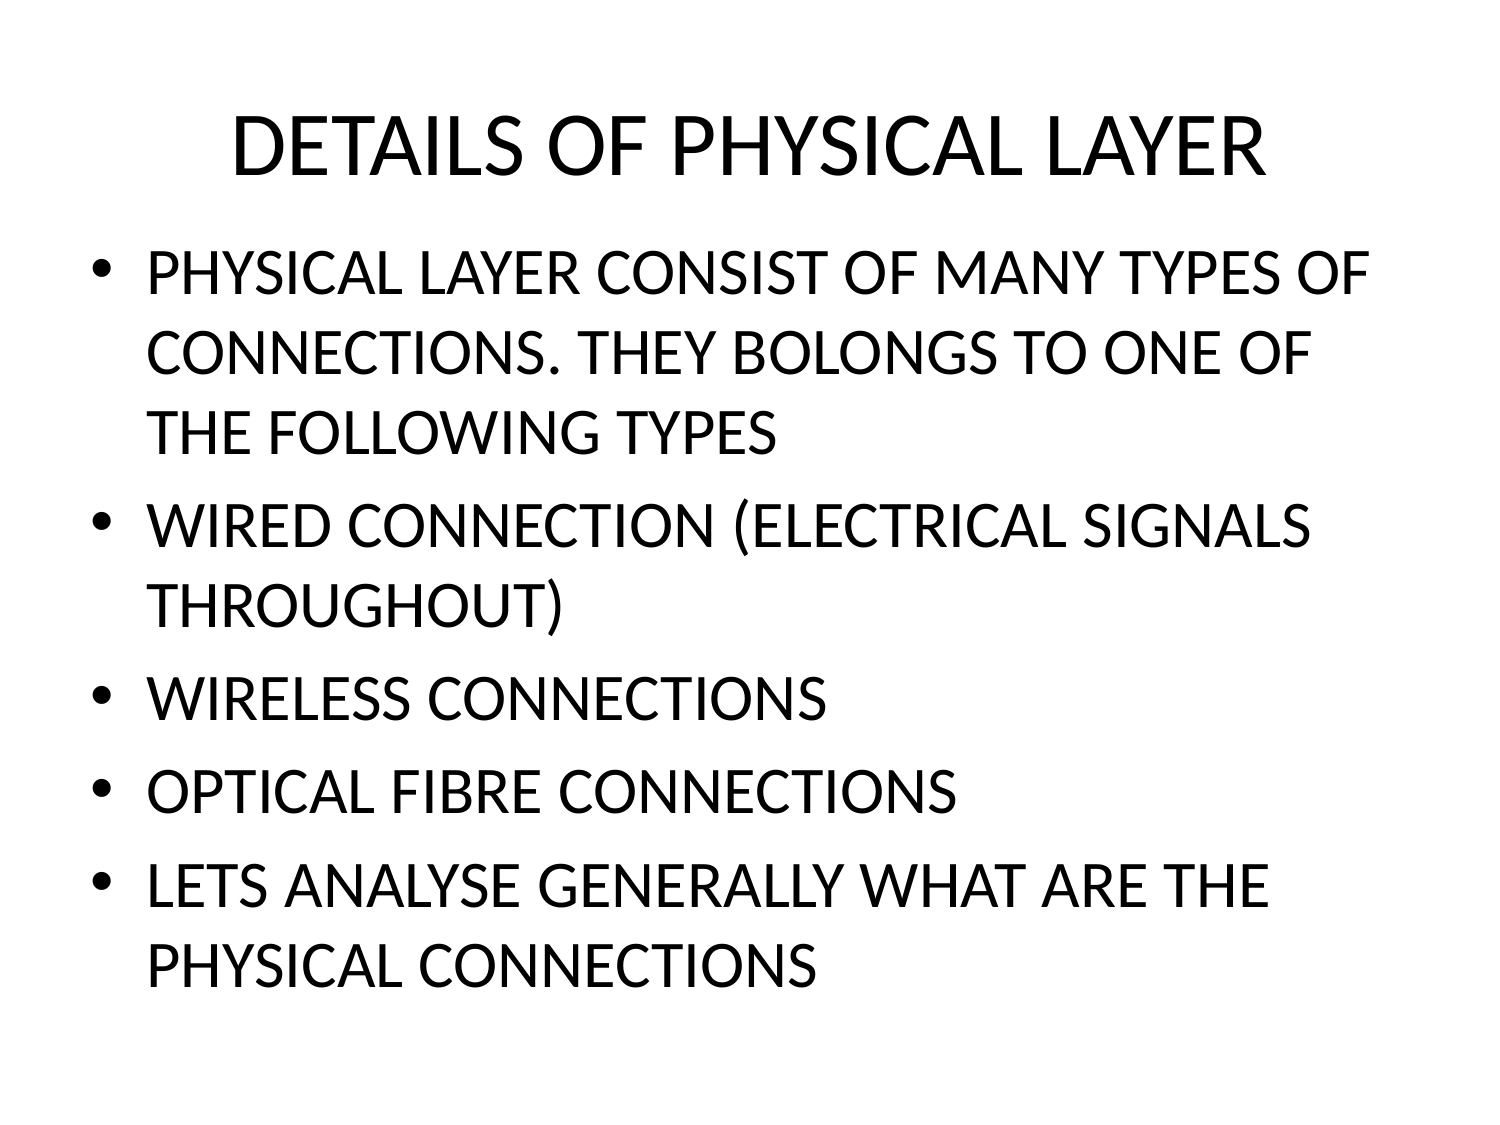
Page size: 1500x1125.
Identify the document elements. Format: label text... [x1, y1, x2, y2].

list PHYSICAL LAYER CONSIST OF MANY TYPES OF CONNECTIONS. THEY BOLONGS TO ONE OF THE FOLLOWING TYPES WIRED CONNECTION (ELECTRICAL SIGNALS THROUGHOUT) WIRELESS CONNECTIONS OPTICAL FIBRE CONNECTIONS LETS ANALYSE GENERALLY WHAT ARE THE PHYSICAL CONNECTIONS [74, 219, 1426, 1006]
title DETAILS OF PHYSICAL LAYER [74, 44, 1426, 219]
